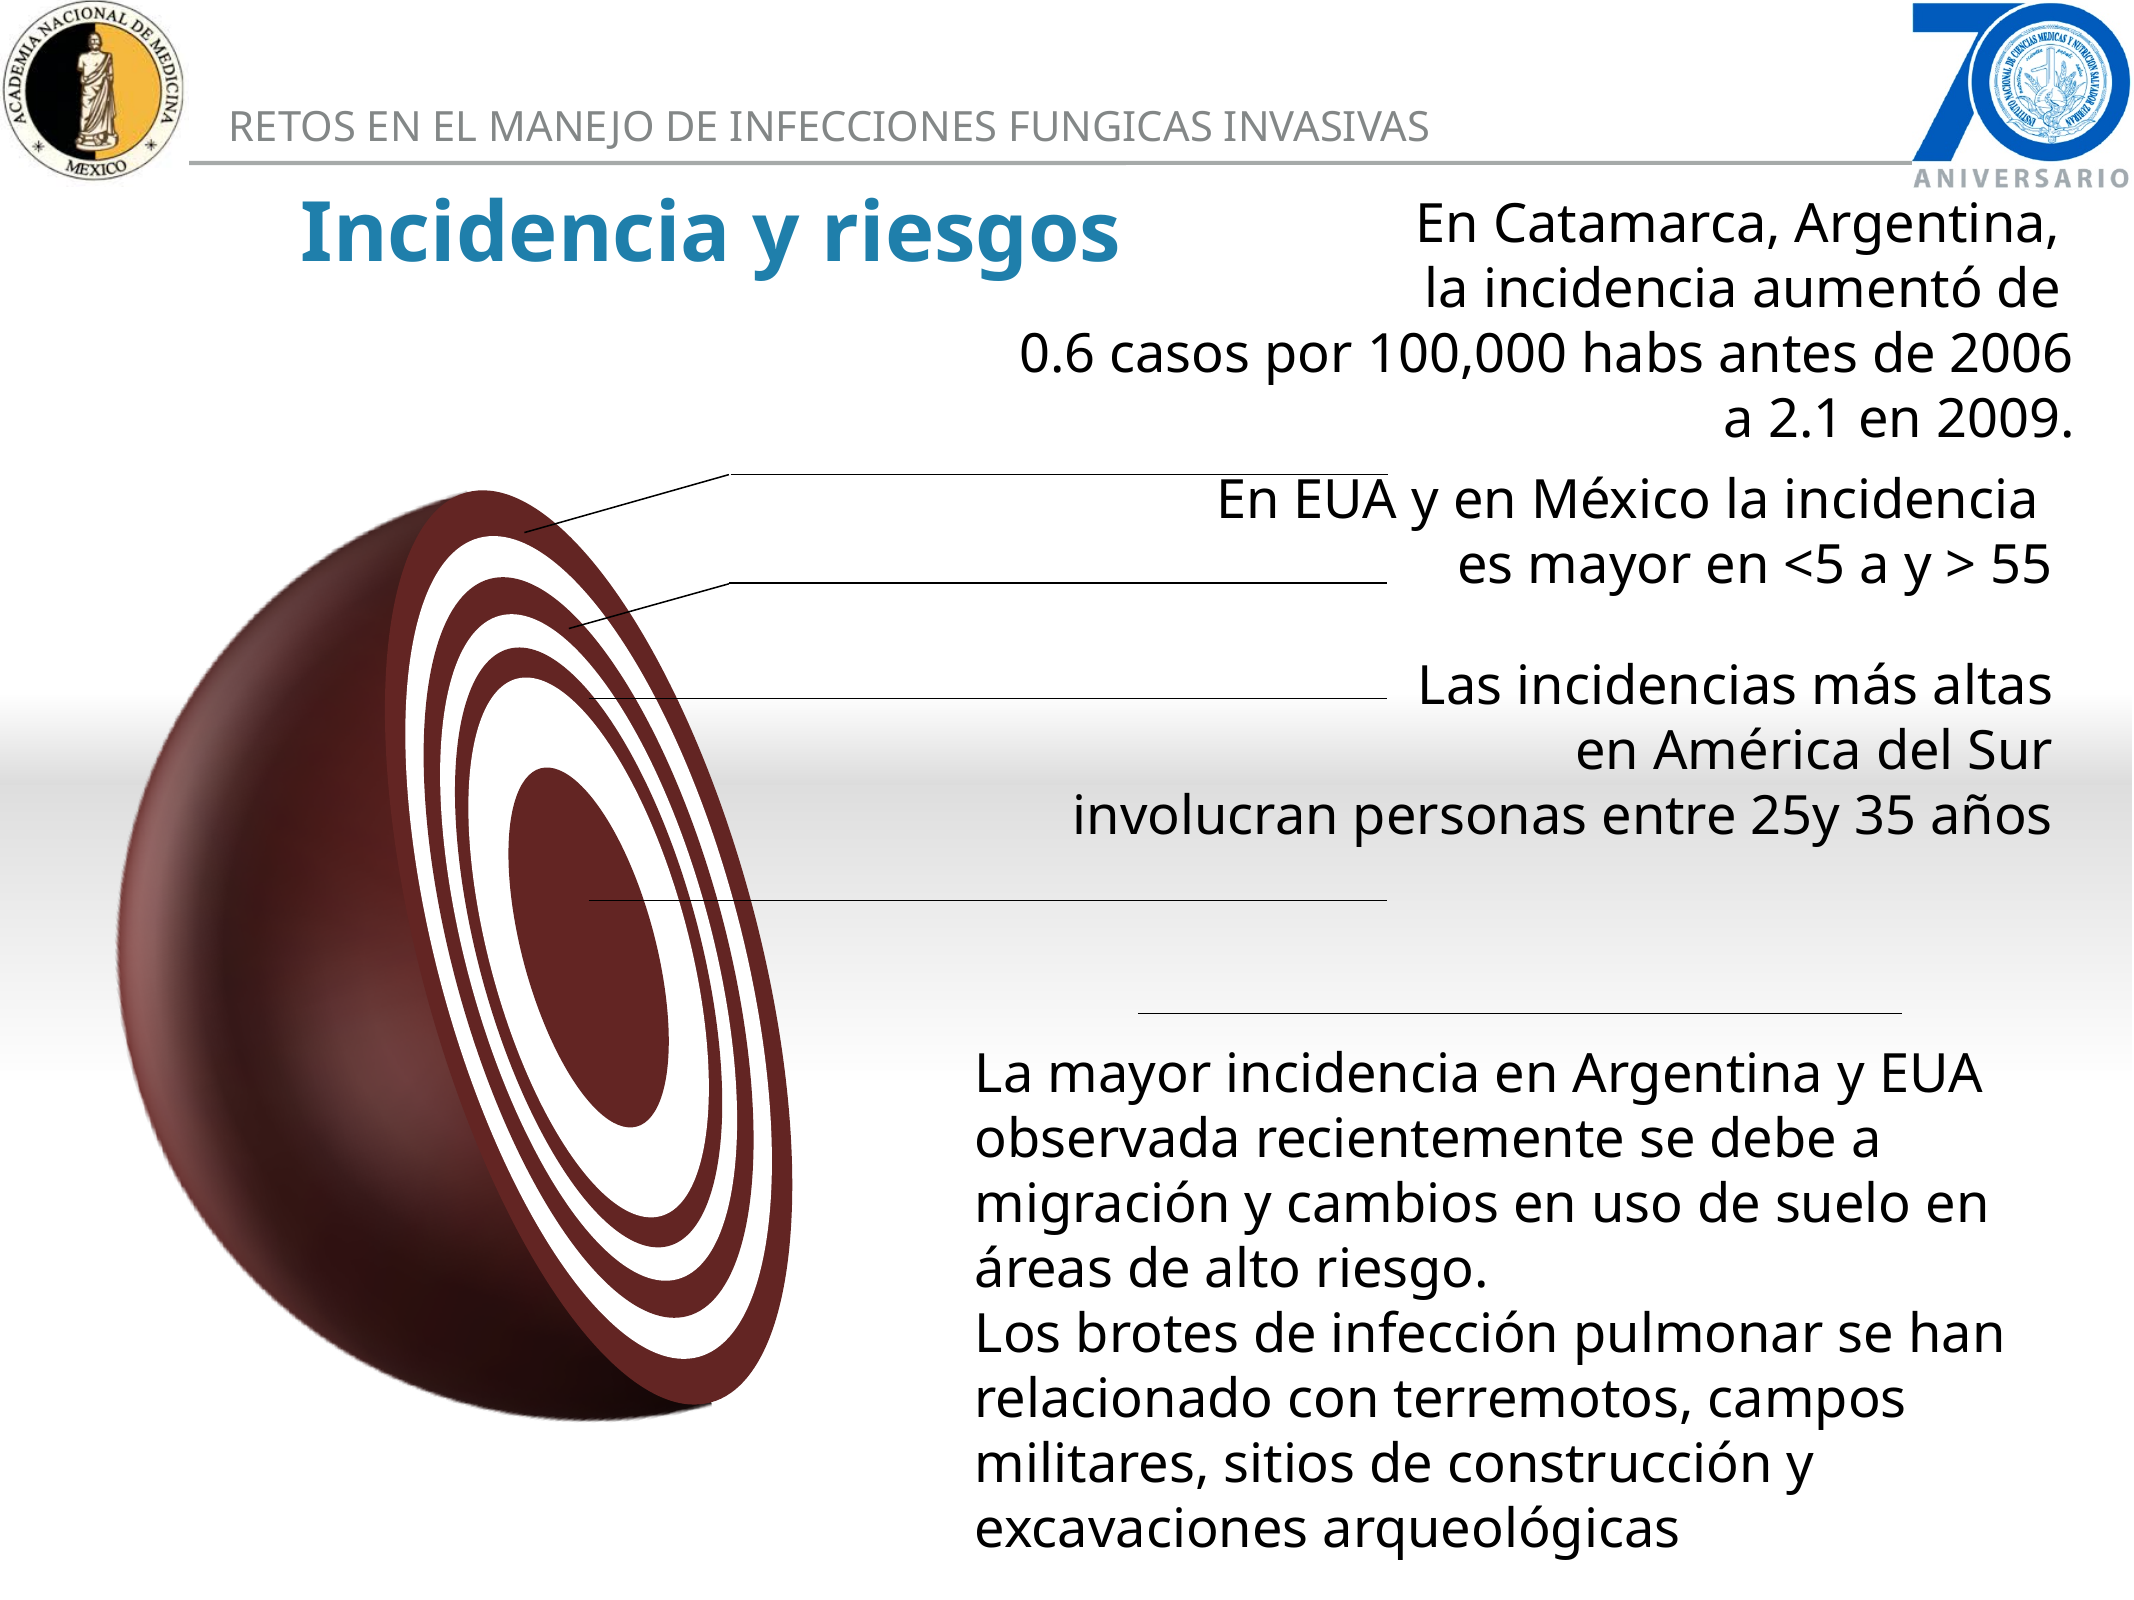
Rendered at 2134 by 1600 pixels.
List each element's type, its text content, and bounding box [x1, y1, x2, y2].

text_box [568, 583, 730, 629]
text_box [916, 693, 2132, 900]
picture [8, 490, 466, 663]
picture [1912, 0, 2134, 188]
text_box En EUA y en México la incidencia es mayor en <5 a y > 55 [1194, 453, 2075, 605]
picture [0, 0, 189, 94]
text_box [588, 900, 2134, 1570]
text_box Las incidencias más altas en América del Sur involucran personas entre 25y 35 años [1051, 639, 2090, 693]
picture [195, 1310, 588, 1528]
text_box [0, 663, 916, 1310]
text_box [524, 474, 730, 533]
text_box Incidencia y riesgos [0, 94, 1672, 362]
text_box En Catamarca, Argentina, la incidencia aumentó de 0.6 casos por 100,000 habs antes de 2006 a 2.1 en 2009. [958, 177, 2097, 459]
